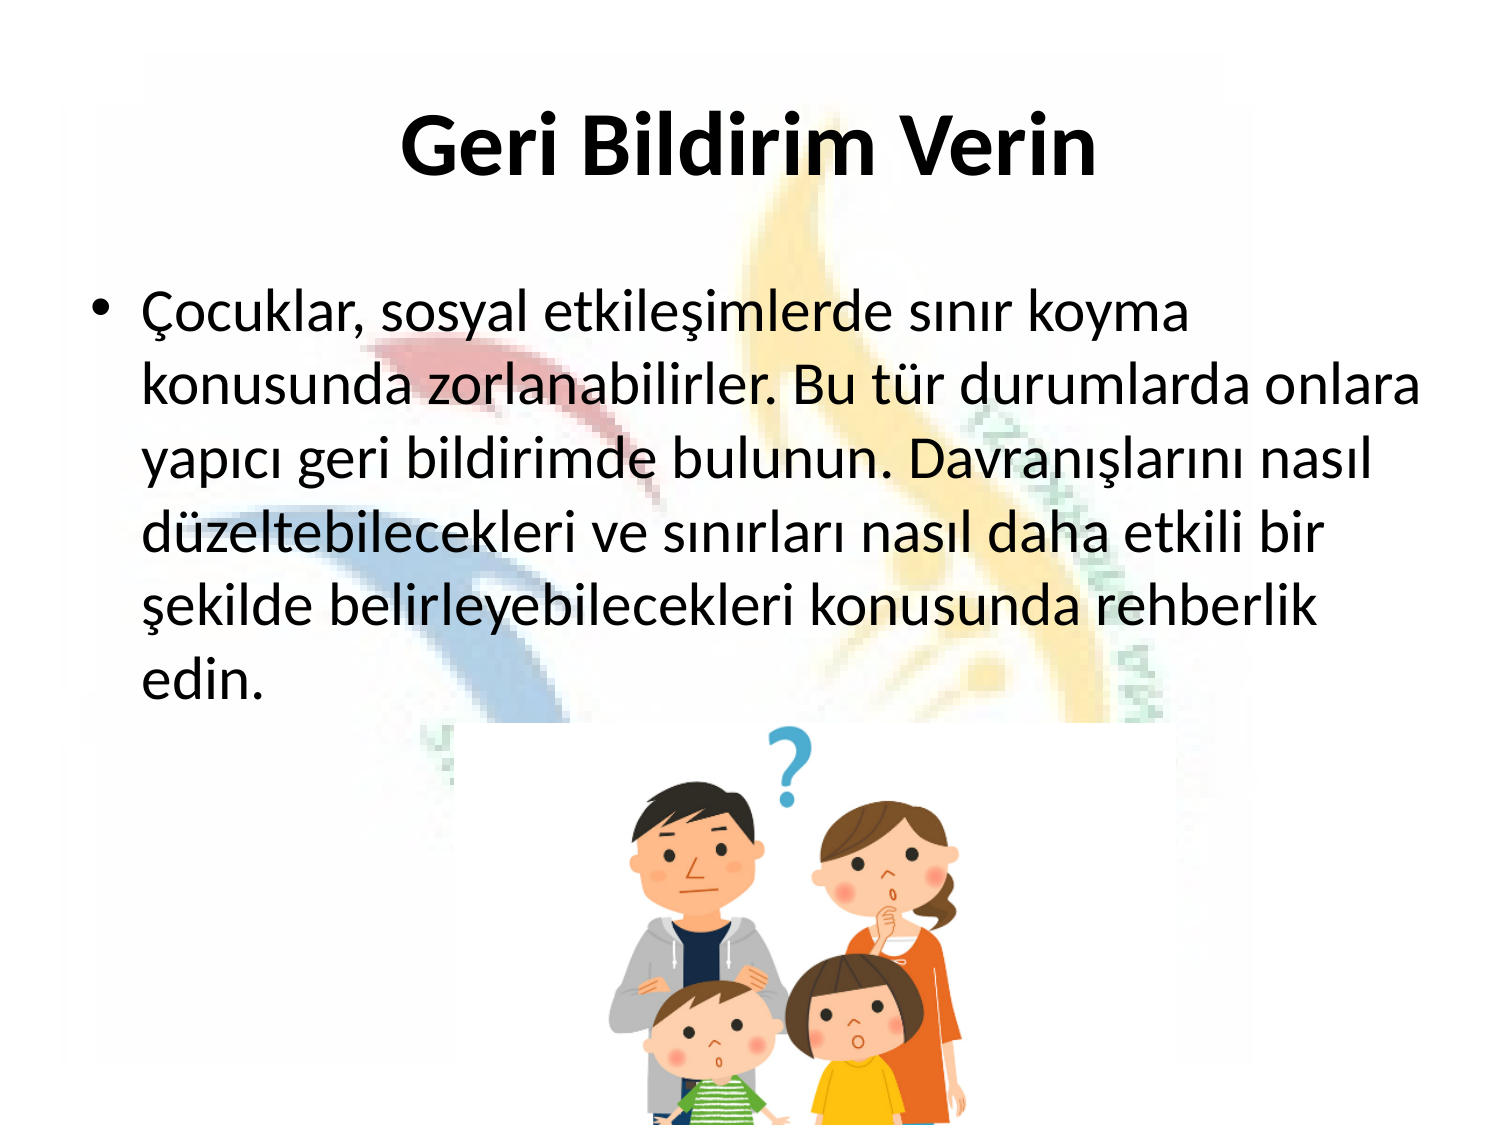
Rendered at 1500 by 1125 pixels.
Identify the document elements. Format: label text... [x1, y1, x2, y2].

picture [454, 722, 1176, 1125]
list Çocuklar, sosyal etkileşimlerde sınır koyma konusunda zorlanabilirler. Bu tür durumlarda onlara yapıcı geri bildirimde bulunun. Davranışlarını nasıl düzeltebilecekleri ve sınırları nasıl daha etkili bir şekilde belirleyebilecekleri konusunda rehberlik edin. [75, 262, 1459, 724]
title Geri Bildirim Verin [75, 45, 1425, 233]
